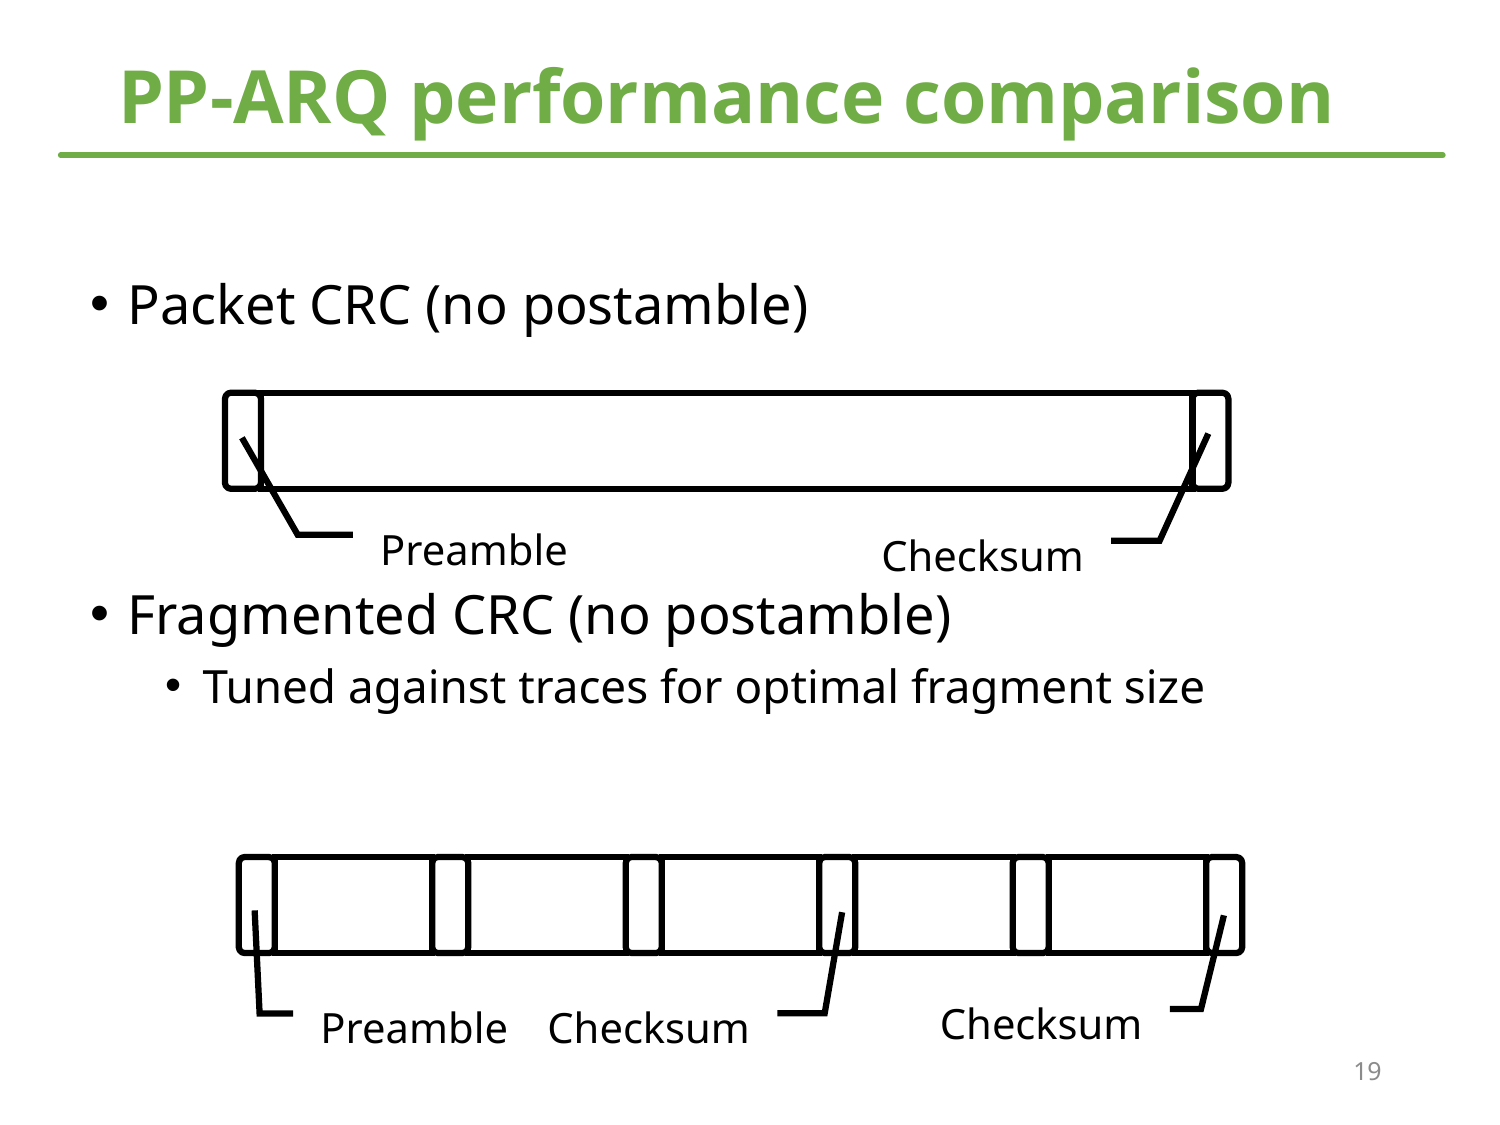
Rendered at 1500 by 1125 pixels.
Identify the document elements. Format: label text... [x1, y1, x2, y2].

title PP-ARQ performance comparison [103, 43, 1397, 156]
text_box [224, 392, 1229, 611]
list Packet CRC (no postamble) Fragmented CRC (no postamble) Tuned against traces for optimal fragment size [75, 262, 1425, 857]
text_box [238, 856, 1243, 1083]
slide_number 19 [1059, 1042, 1397, 1103]
